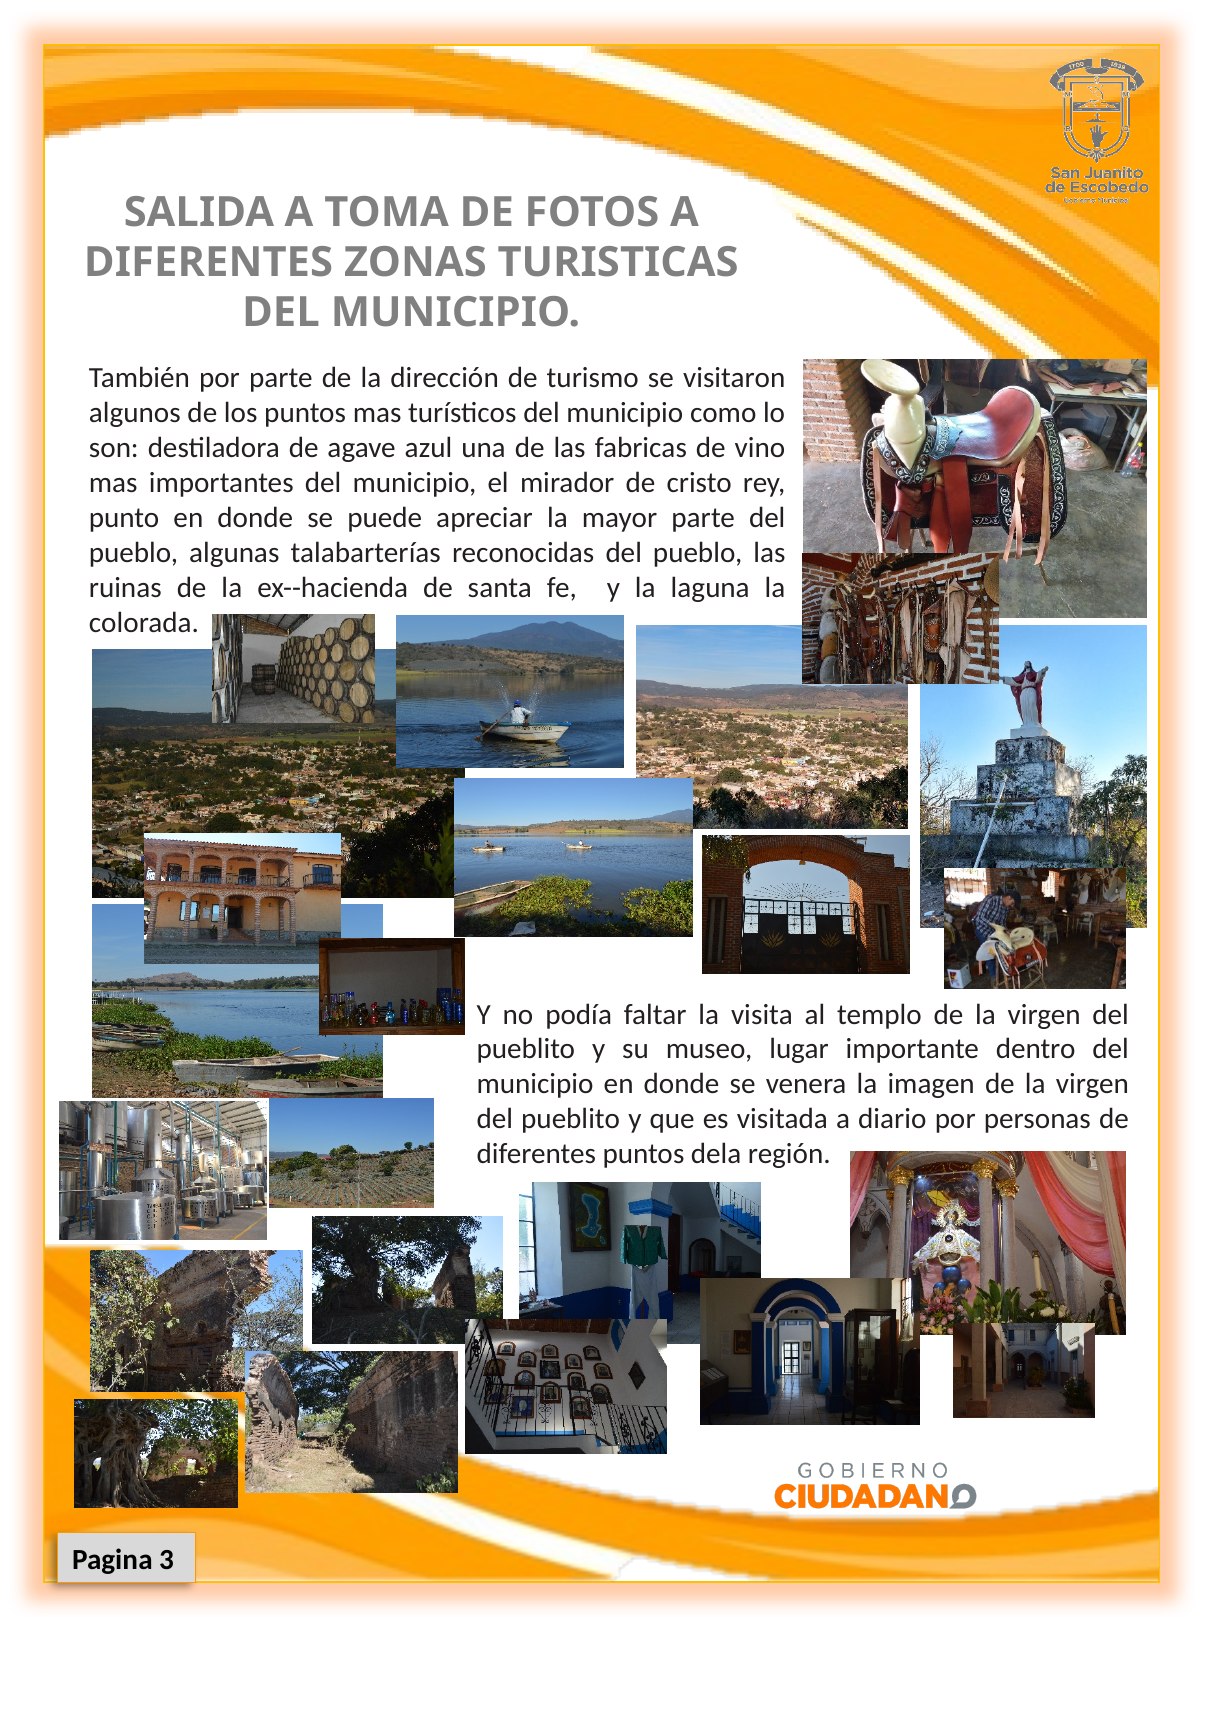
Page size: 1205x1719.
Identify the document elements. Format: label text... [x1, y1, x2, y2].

picture [44, 45, 1160, 1208]
picture [44, 1151, 1160, 1582]
text_box También por parte de la dirección de turismo se visitaron algunos de los puntos mas turísticos del municipio como lo son: destiladora de agave azul una de las fabricas de vino mas importantes del municipio, el mirador de cristo rey, punto en donde se puede apreciar la mayor parte del pueblo, algunas talabarterías reconocidas del pueblo, las ruinas de la ex--hacienda de santa fe, y la laguna la colorada. [74, 390, 801, 681]
text_box [43, 44, 1160, 1583]
picture [58, 1101, 267, 1240]
picture [702, 835, 910, 974]
text_box Y no podía faltar la visita al templo de la virgen del pueblito y su museo, lugar importante dentro del municipio en donde se venera la imagen de la virgen del pueblito y que es visitada a diario por personas de diferentes puntos dela región. [461, 987, 1145, 1212]
